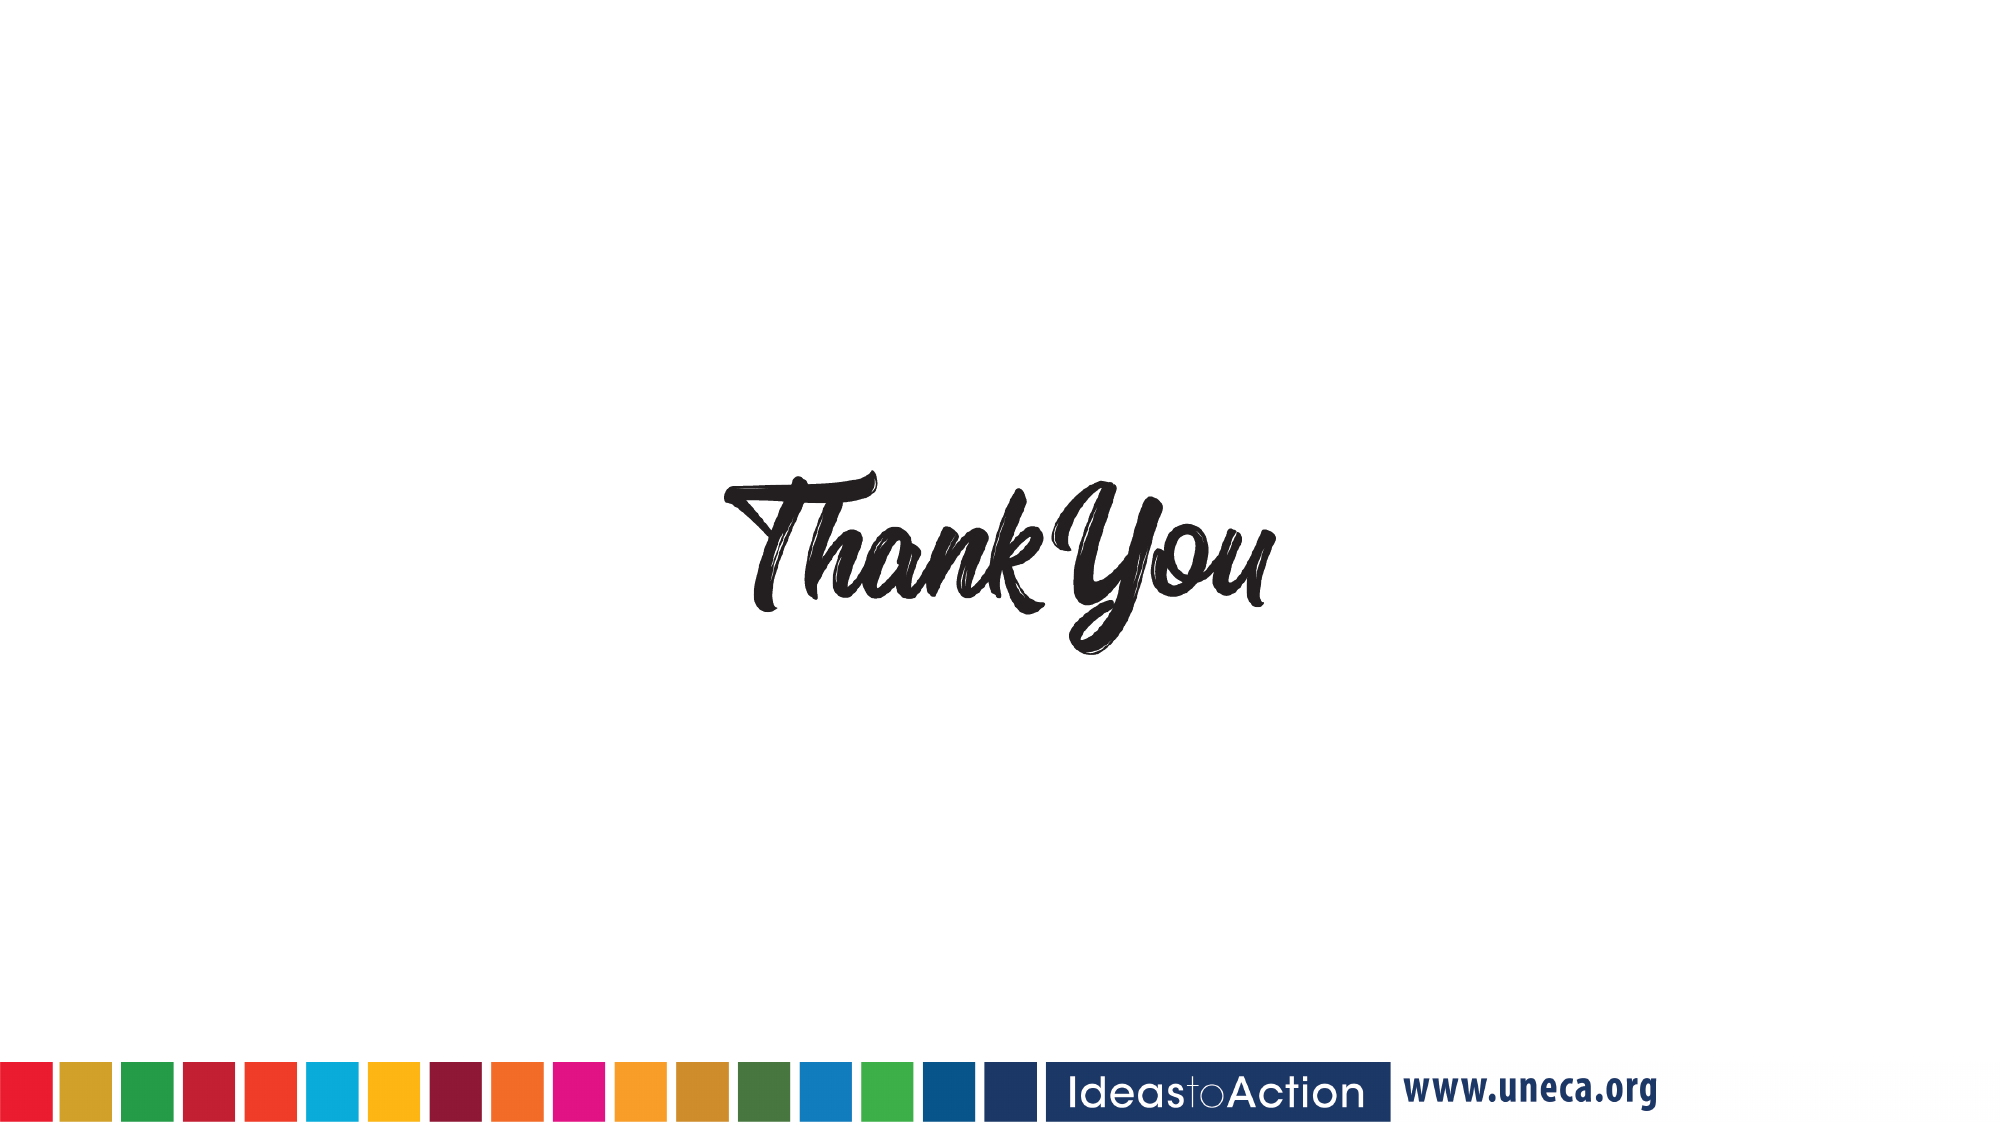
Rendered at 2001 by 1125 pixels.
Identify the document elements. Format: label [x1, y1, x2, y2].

picture [723, 470, 1277, 655]
picture [0, 1062, 306, 1122]
picture [359, 1062, 2000, 1122]
